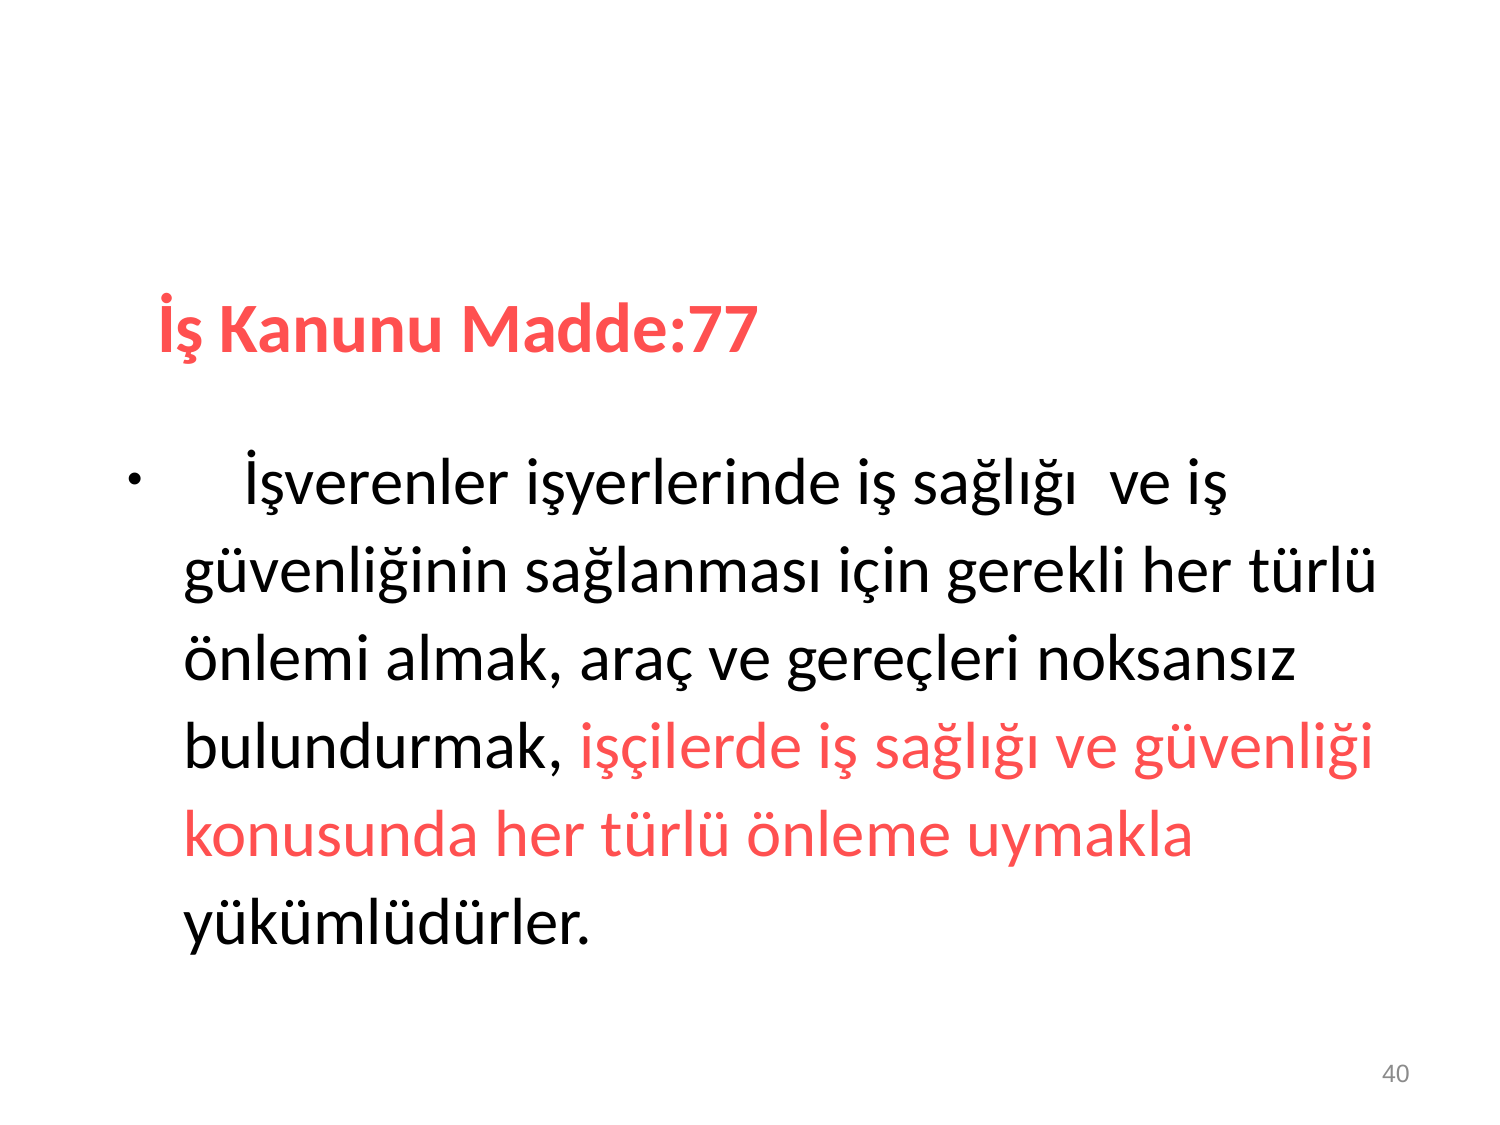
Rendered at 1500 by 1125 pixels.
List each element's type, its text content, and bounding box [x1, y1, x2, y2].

list İş Kanunu Madde:77 İşverenler işyerlerinde iş sağlığı ve iş güvenliğinin sağlanması için gerekli her türlü önlemi almak, araç ve gereçleri noksansız bulundurmak, işçilerde iş sağlığı ve güvenliği konusunda her türlü önleme uymakla yükümlüdürler. [112, 290, 1463, 988]
slide_number 40 [1074, 1042, 1425, 1103]
